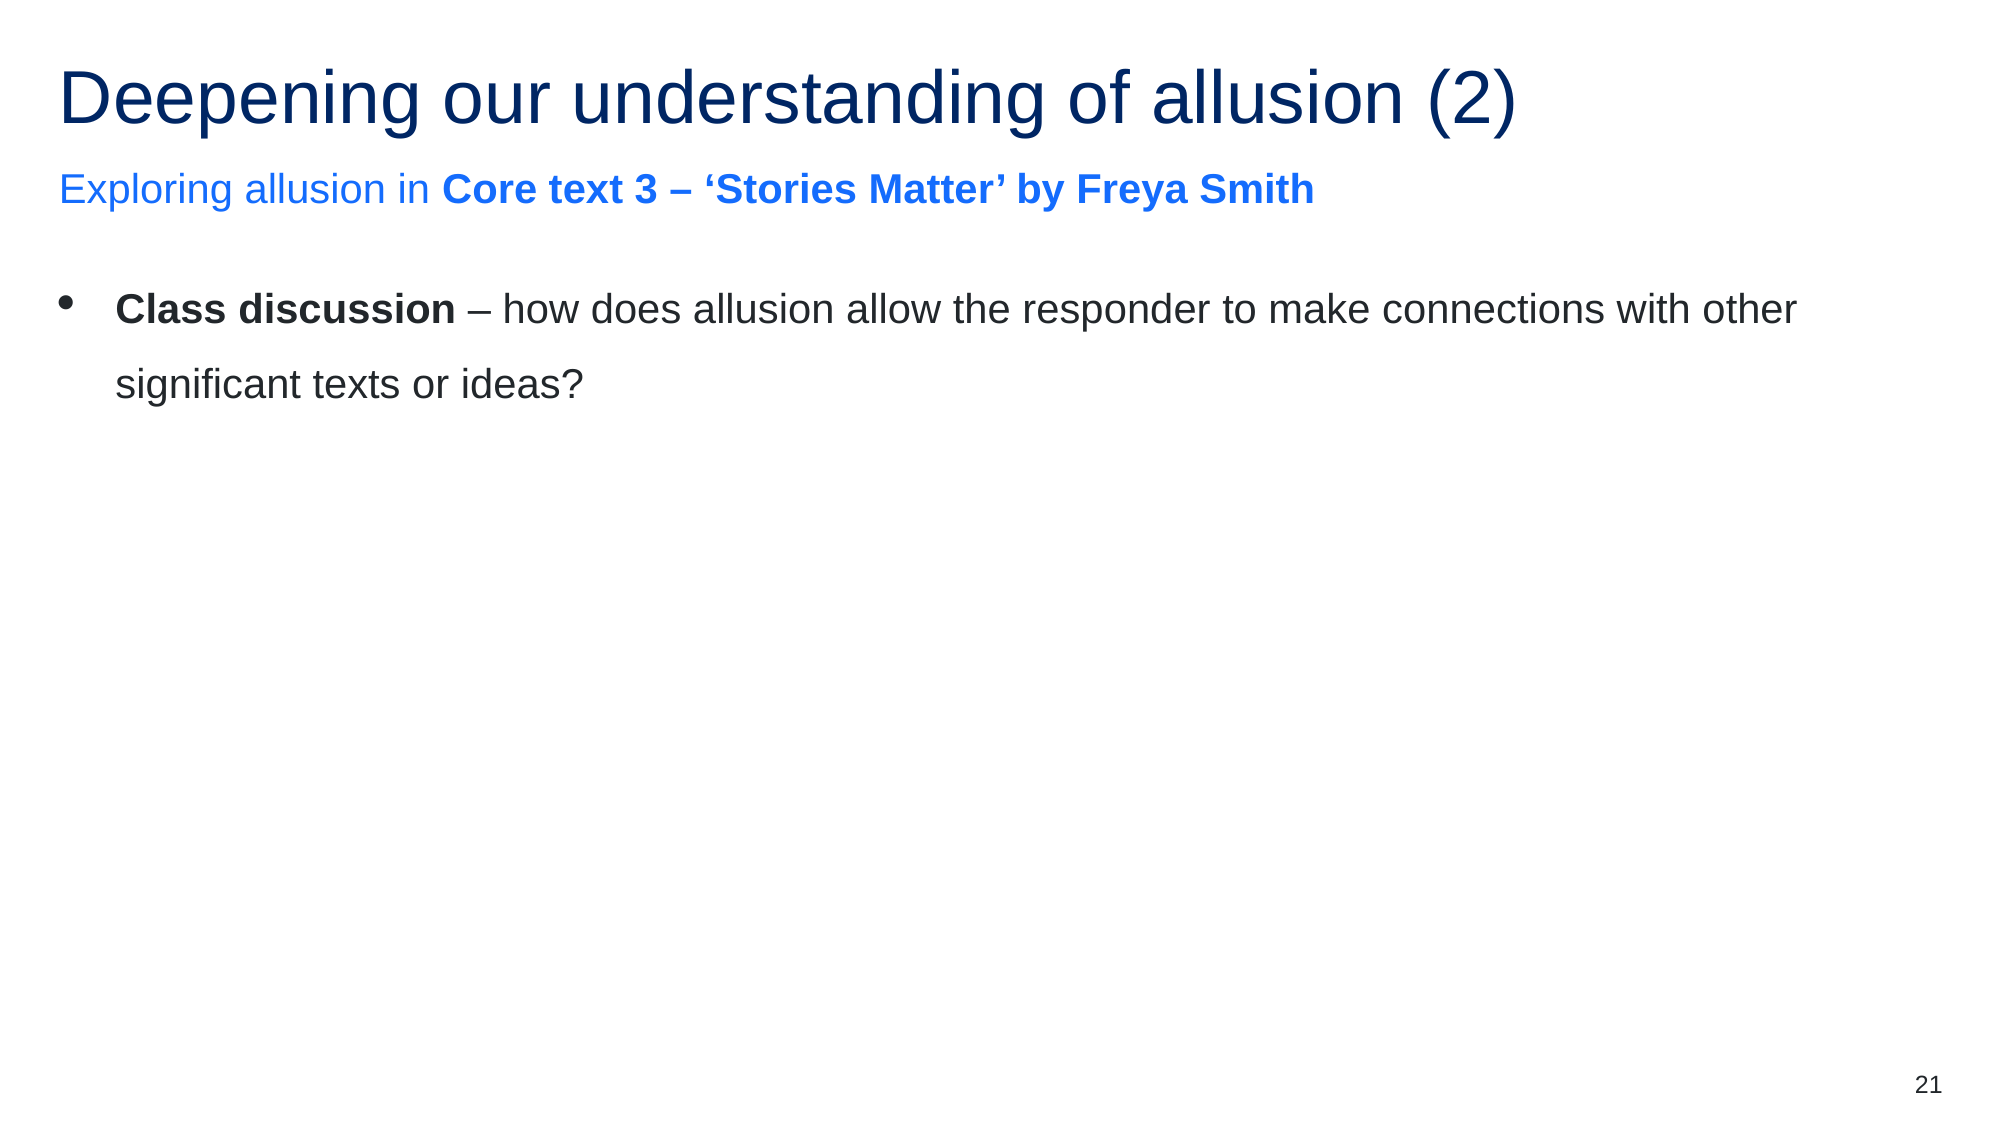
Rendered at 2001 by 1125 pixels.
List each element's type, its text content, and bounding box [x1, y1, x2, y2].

list Class discussion – how does allusion allow the responder to make connections with other significant texts or ideas? [59, 257, 1943, 1046]
slide_number 21 [1824, 1068, 1943, 1099]
title Deepening our understanding of allusion (2) [59, 59, 1943, 149]
list Exploring allusion in Core text 3 – ‘Stories Matter’ by Freya Smith [59, 161, 1943, 212]
